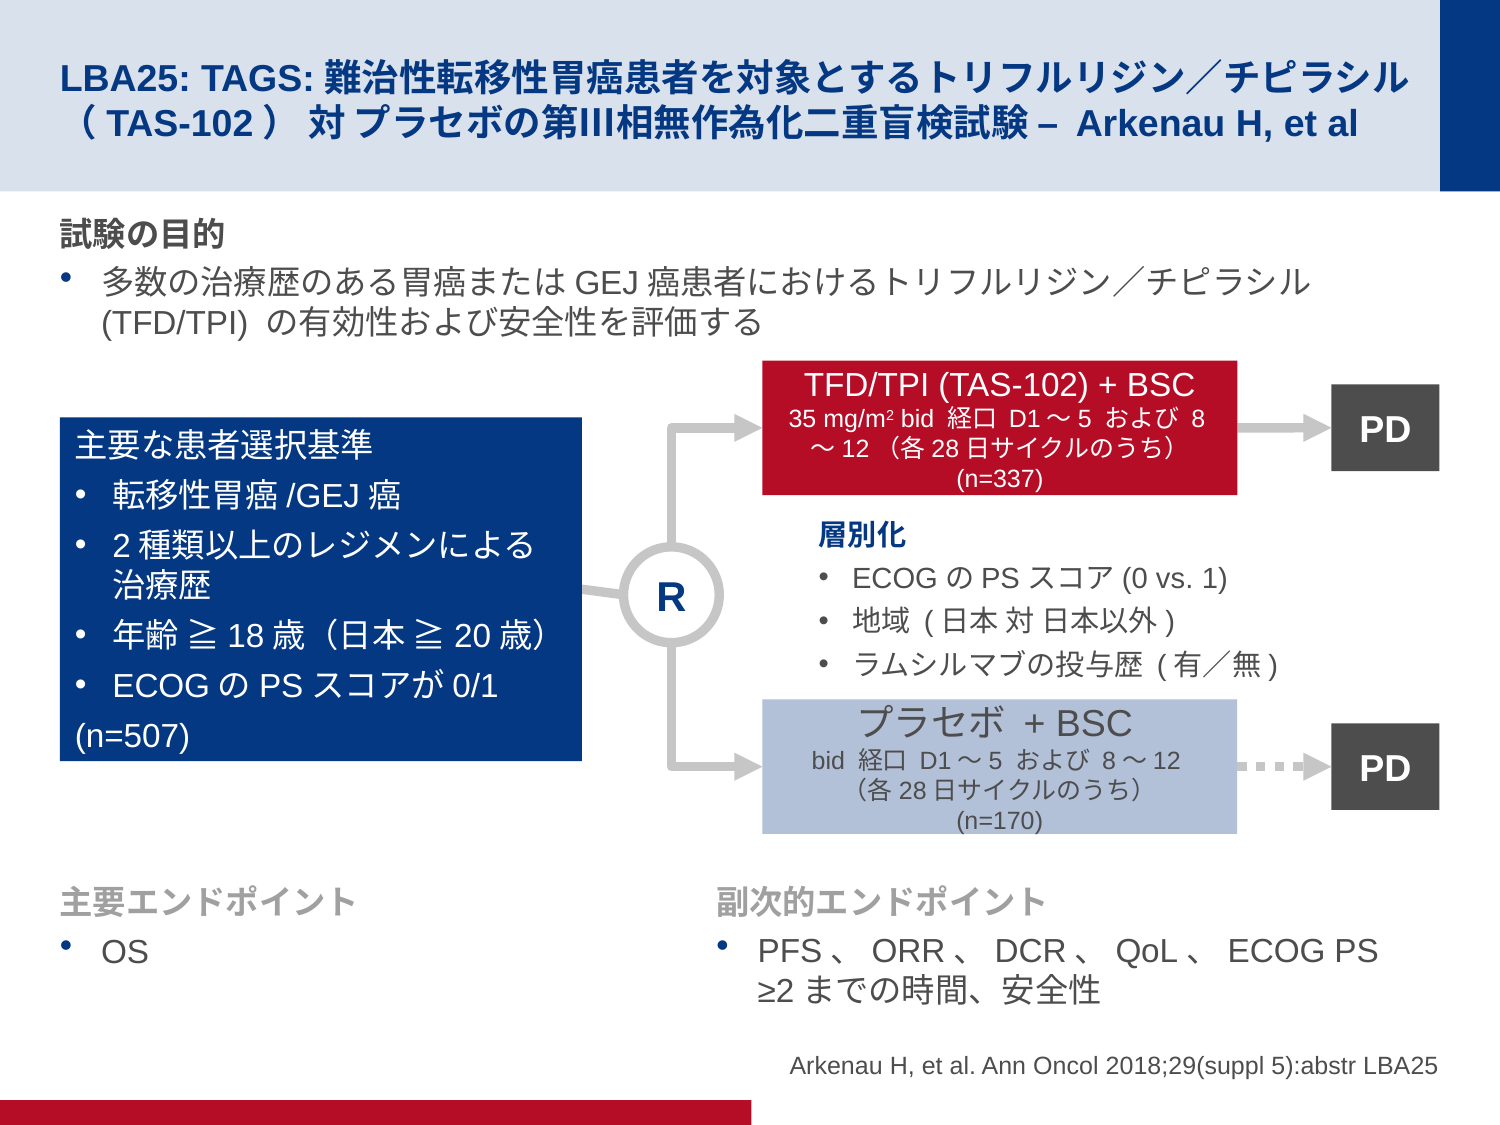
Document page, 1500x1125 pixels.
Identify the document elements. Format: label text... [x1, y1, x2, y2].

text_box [654, 658, 780, 751]
text_box R [623, 547, 720, 643]
text_box TFD/TPI (TAS-102) + BSC 35 mg/m2 bid 経口 D1～5 および 8～12（各28日サイクルのうち） (n=337) [762, 360, 1238, 496]
list 試験の目的 多数の治療歴のある胃癌またはGEJ癌患者におけるトリフルリジン／チピラシル (TFD/TPI) の有効性および安全性を評価する [59, 205, 1441, 355]
title LBA25: TAGS:難治性転移性胃癌患者を対象とするトリフルリジン／チピラシル（TAS-102） 対 プラセボの第Ⅲ相無作為化二重盲検試験 – Arkenau H, et al [59, 29, 1412, 162]
text_box PD [1331, 723, 1440, 810]
text_box 層別化 ECOGのPSスコア(0 vs. 1) 地域 (日本 対 日本以外) ラムシルマブの投与歴 (有／無) [803, 508, 1332, 655]
text_box 主要な患者選択基準 転移性胃癌/GEJ癌 2種類以上のレジメンによる治療歴 年齢 ≧18歳（日本 ≧20歳） ECOGのPSスコアが0/1 (n=507) [59, 417, 582, 762]
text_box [657, 441, 777, 534]
text_box 副次的エンドポイント PFS、ORR、DCR、QoL、ECOG PS ≥2までの時間、安全性 [701, 873, 1440, 1036]
list Arkenau H, et al. Ann Oncol 2018;29(suppl 5):abstr LBA25 [762, 999, 1441, 1080]
text_box 主要エンドポイント OS [59, 874, 701, 1025]
text_box PD [1331, 384, 1440, 472]
text_box プラセボ + BSC bid 経口 D1～5 および 8～12 （各28日サイクルのうち） (n=170) [762, 699, 1238, 834]
